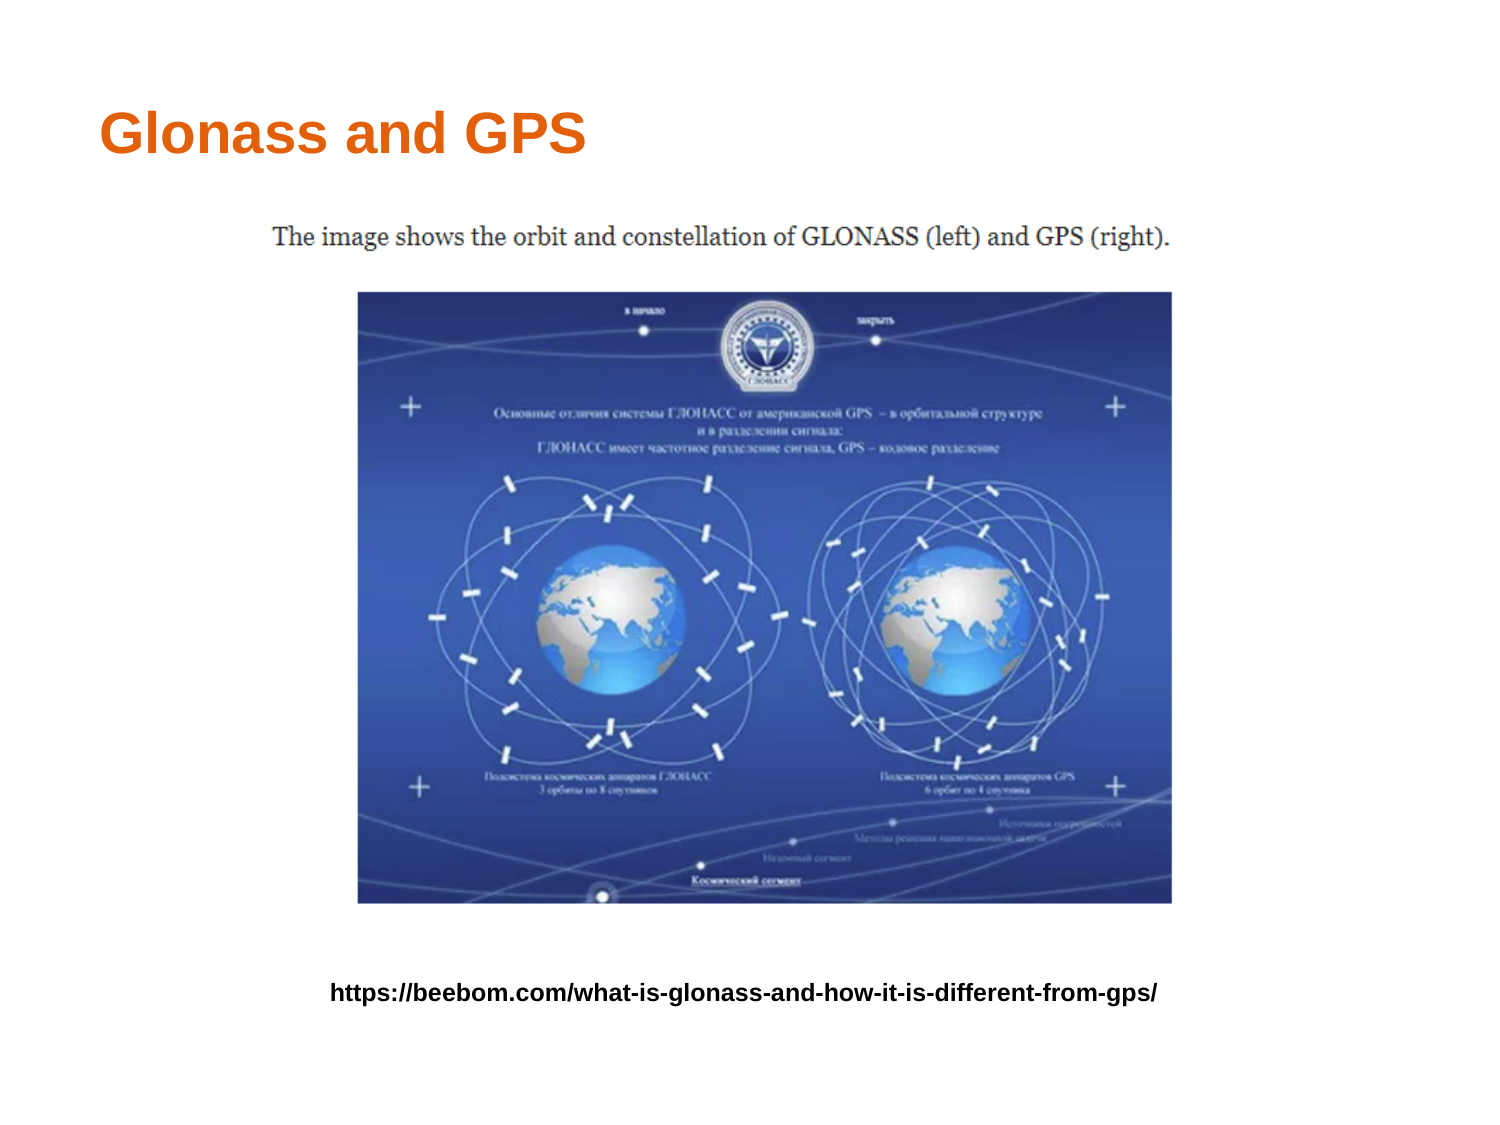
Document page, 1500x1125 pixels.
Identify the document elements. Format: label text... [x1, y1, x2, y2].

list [210, 203, 1271, 925]
title Glonass and GPS [83, 97, 1471, 173]
text_box https://beebom.com/what-is-glonass-and-how-it-is-different-from-gps/ [210, 968, 1279, 1014]
